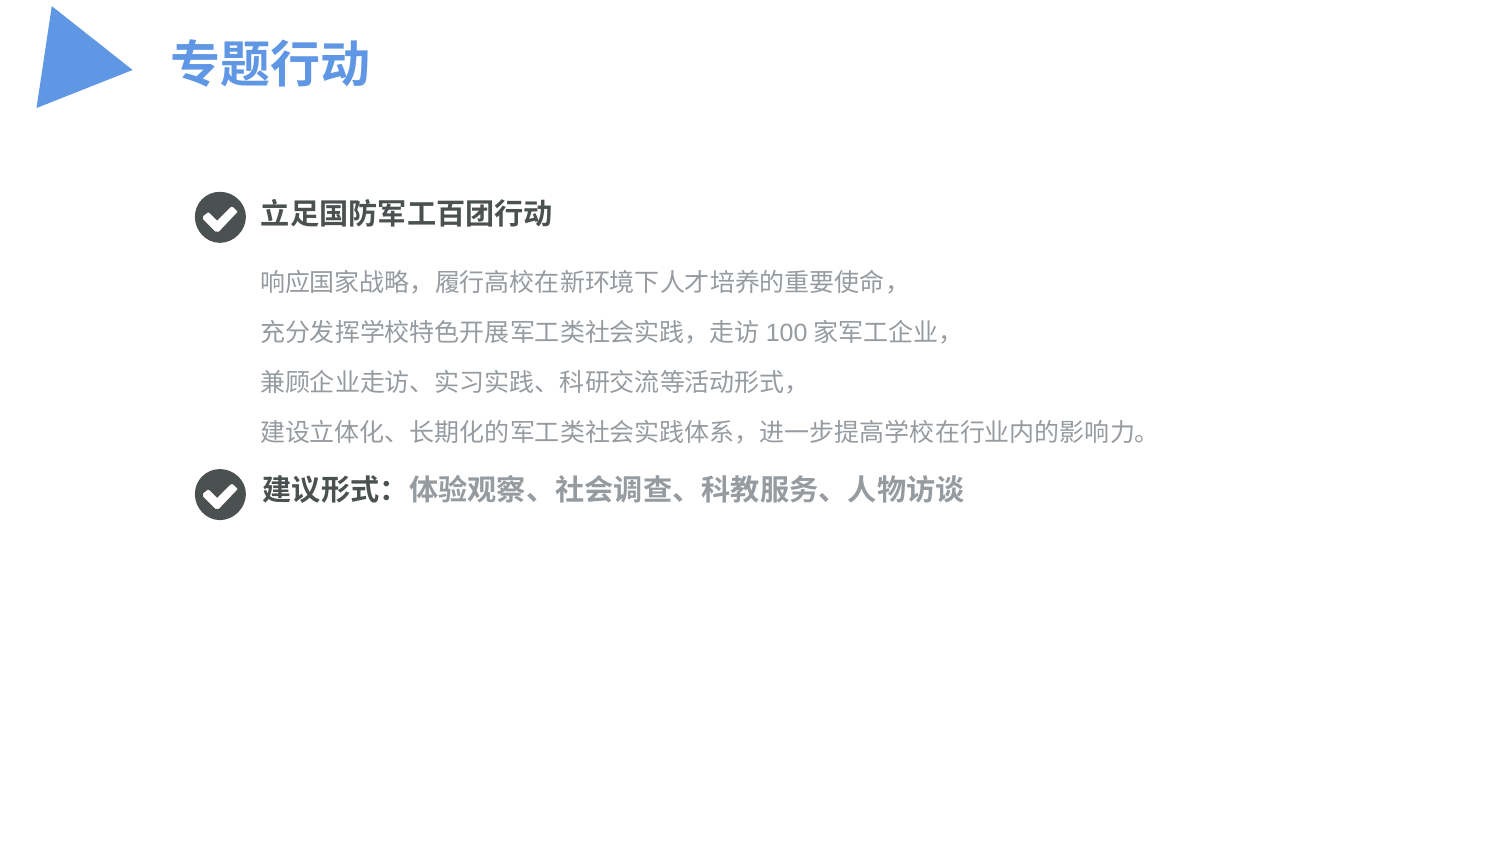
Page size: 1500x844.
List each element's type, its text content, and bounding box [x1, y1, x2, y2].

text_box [194, 191, 1388, 521]
text_box 专题行动 [155, 24, 386, 100]
